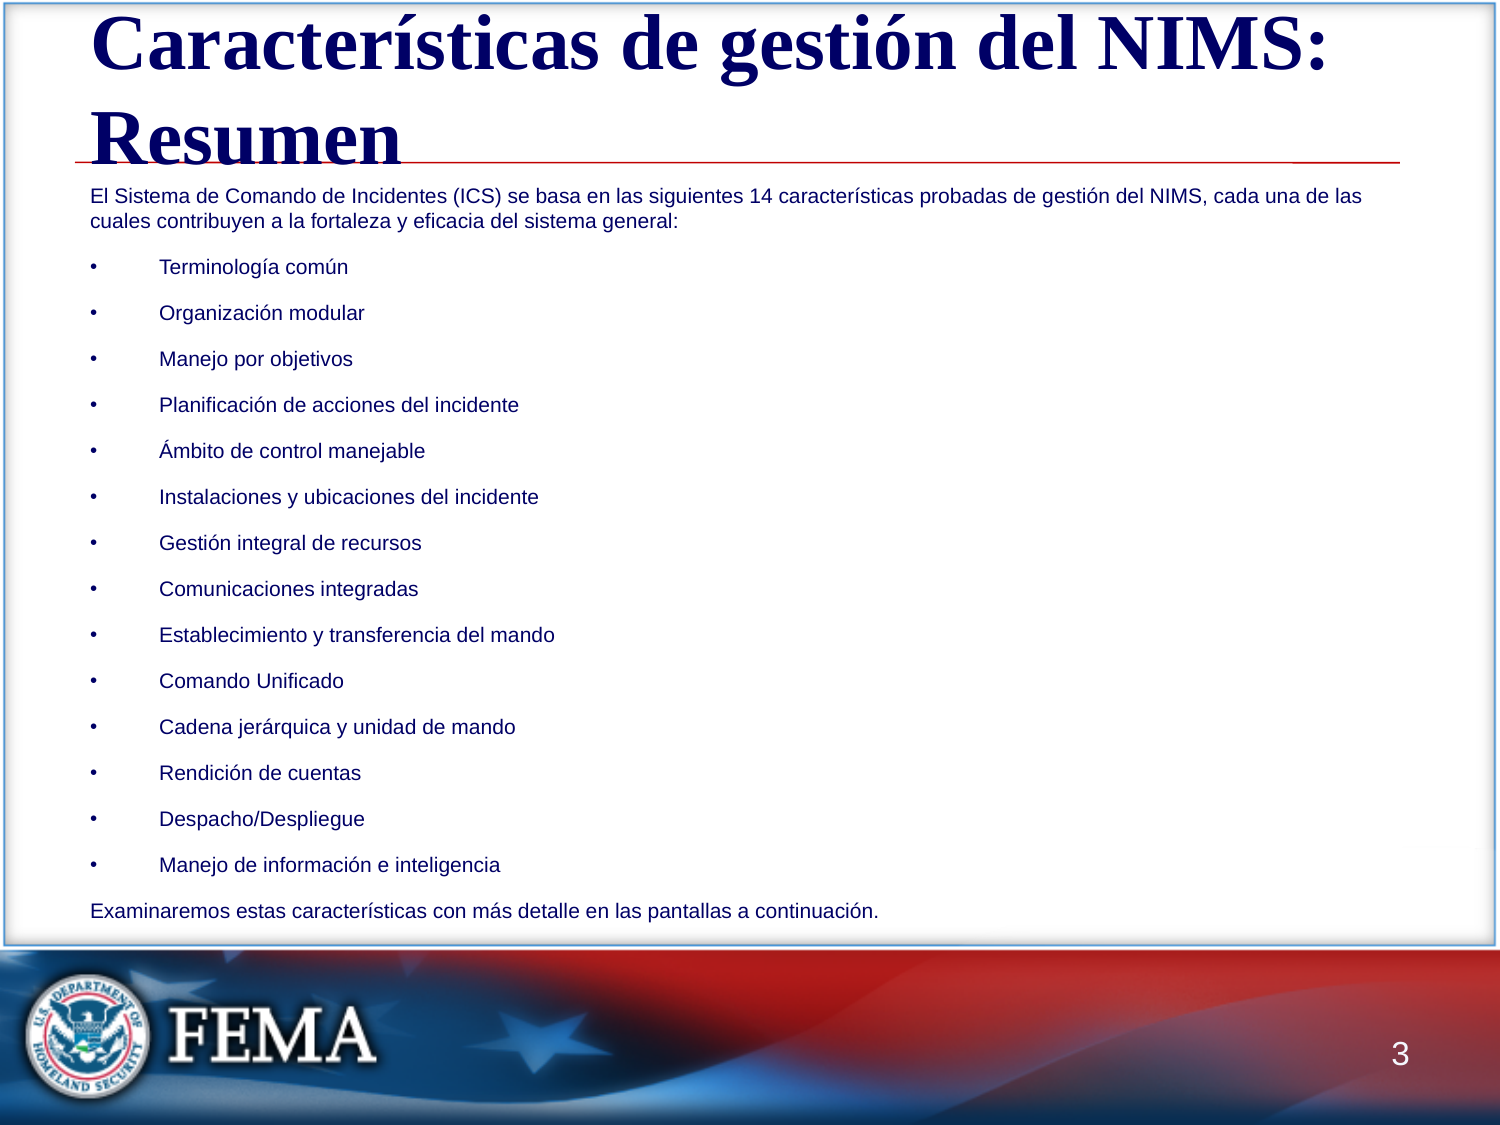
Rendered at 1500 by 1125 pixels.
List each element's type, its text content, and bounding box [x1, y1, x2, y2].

title Características de gestión del NIMS: Resumen [75, 32, 1425, 138]
list El Sistema de Comando de Incidentes (ICS) se basa en las siguientes 14 características probadas de gestión del NIMS, cada una de las cuales contribuyen a la fortaleza y eficacia del sistema general: Terminología común Organización modular Manejo por objetivos Planificación de acciones del incidente Ámbito de control manejable Instalaciones y ubicaciones del incidente Gestión integral de recursos Comunicaciones integradas Establecimiento y transferencia del mando Comando Unificado Cadena jerárquica y unidad de mando Rendición de cuentas Despacho/Despliegue Manejo de información e inteligencia Examinaremos estas características con más detalle en las pantallas a continuación. [75, 175, 1425, 938]
slide_number 3 [1074, 1024, 1425, 1103]
picture [0, 0, 1500, 1125]
